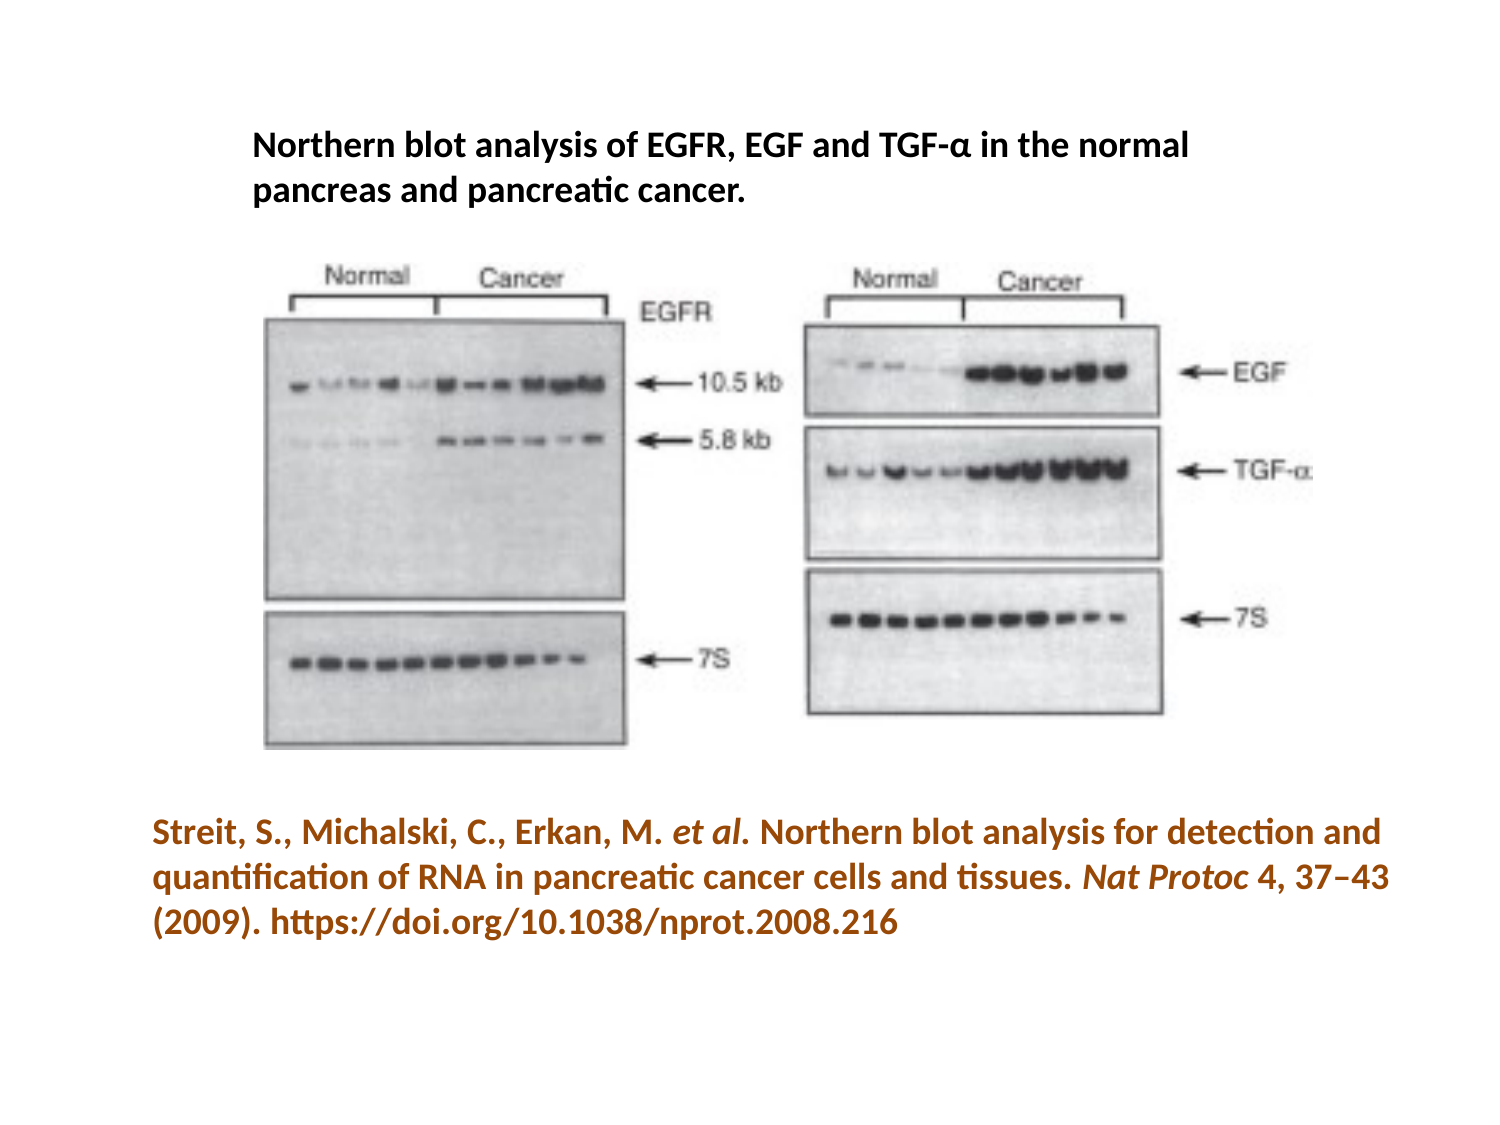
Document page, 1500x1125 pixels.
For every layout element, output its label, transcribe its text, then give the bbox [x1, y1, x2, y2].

picture [263, 262, 1313, 751]
text_box Streit, S., Michalski, C., Erkan, M. et al. Northern blot analysis for detection and quantification of RNA in pancreatic cancer cells and tissues. Nat Protoc 4, 37–43 (2009). https://doi.org/10.1038/nprot.2008.216 [137, 799, 1438, 950]
text_box Northern blot analysis of EGFR, EGF and TGF-α in the normal pancreas and pancreatic cancer. [237, 112, 1263, 218]
